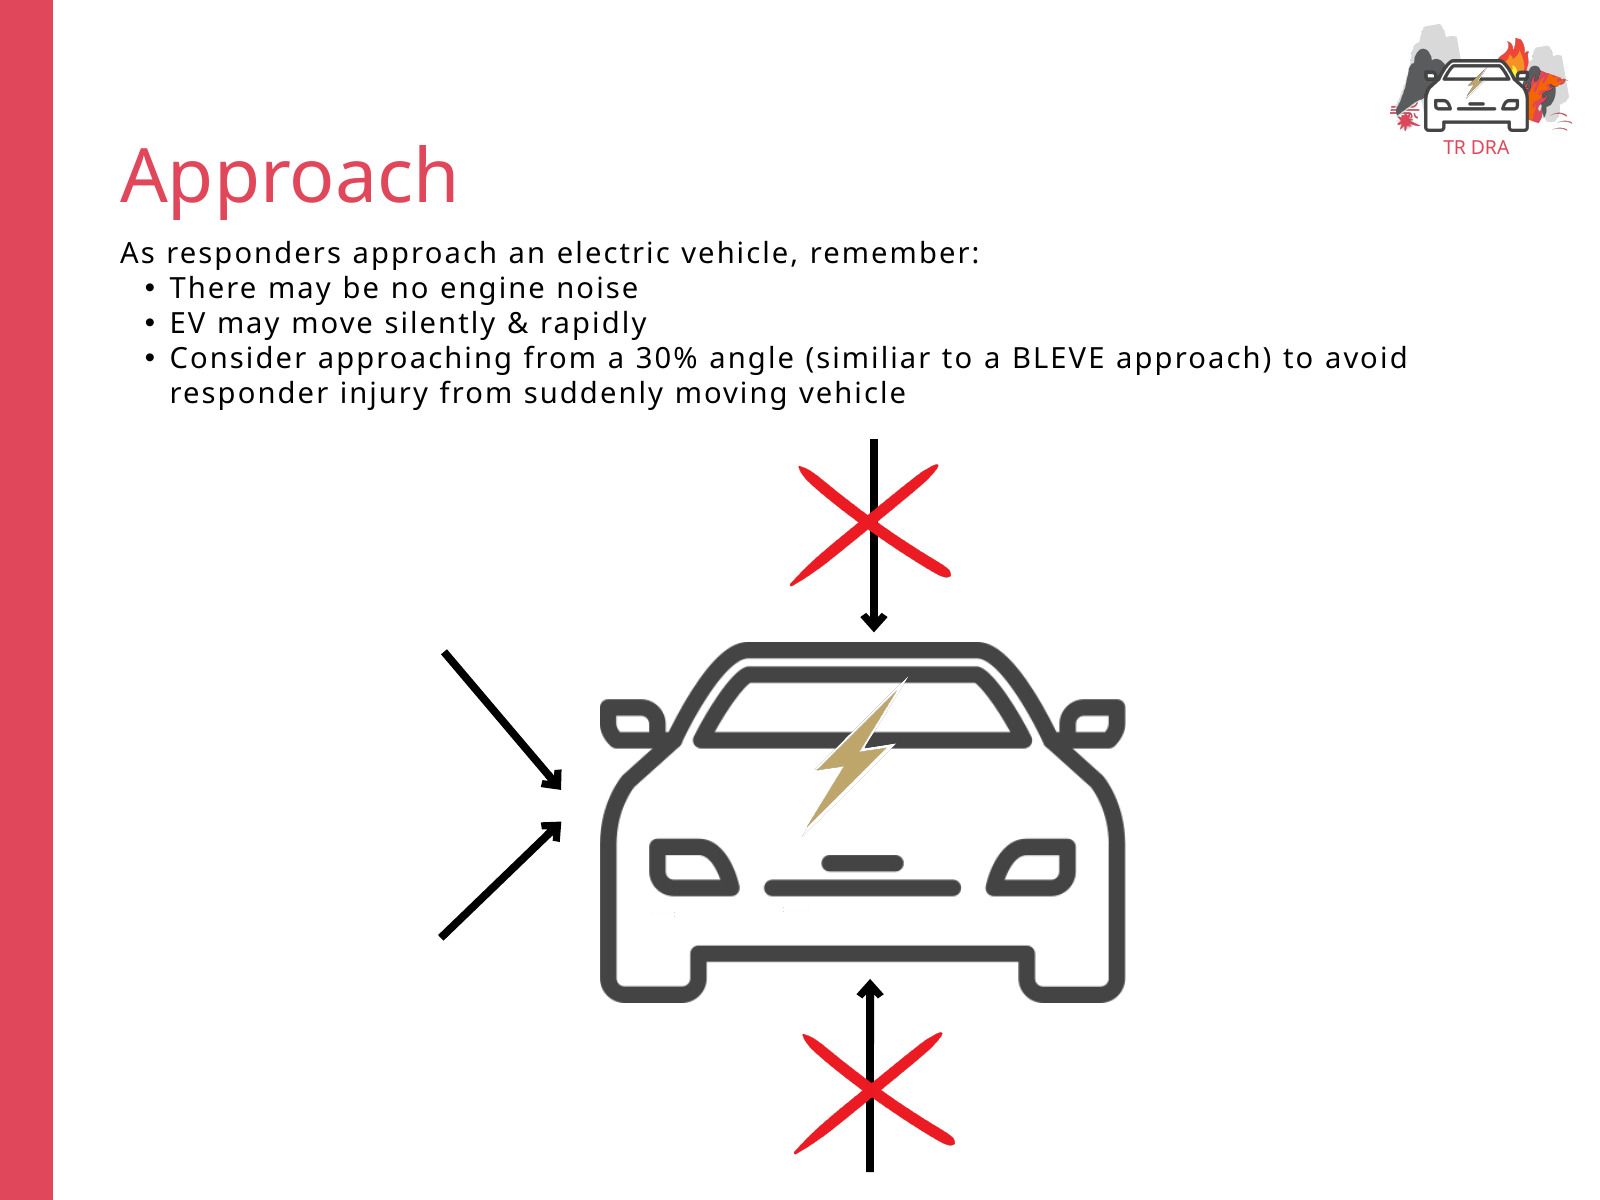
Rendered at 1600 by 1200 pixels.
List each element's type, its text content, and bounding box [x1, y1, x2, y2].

text_box As responders approach an electric vehicle, remember: There may be no engine noise EV may move silently & rapidly Consider approaching from a 30% angle (similiar to a BLEVE approach) to avoid responder injury from suddenly moving vehicle [120, 234, 1444, 410]
text_box [443, 651, 562, 790]
text_box [789, 464, 951, 587]
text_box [1382, 21, 1578, 159]
text_box [866, 587, 882, 633]
text_box [793, 1032, 955, 1155]
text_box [579, 642, 1126, 1004]
text_box [0, 0, 53, 1200]
text_box [440, 821, 562, 938]
text_box Approach [120, 131, 1600, 218]
